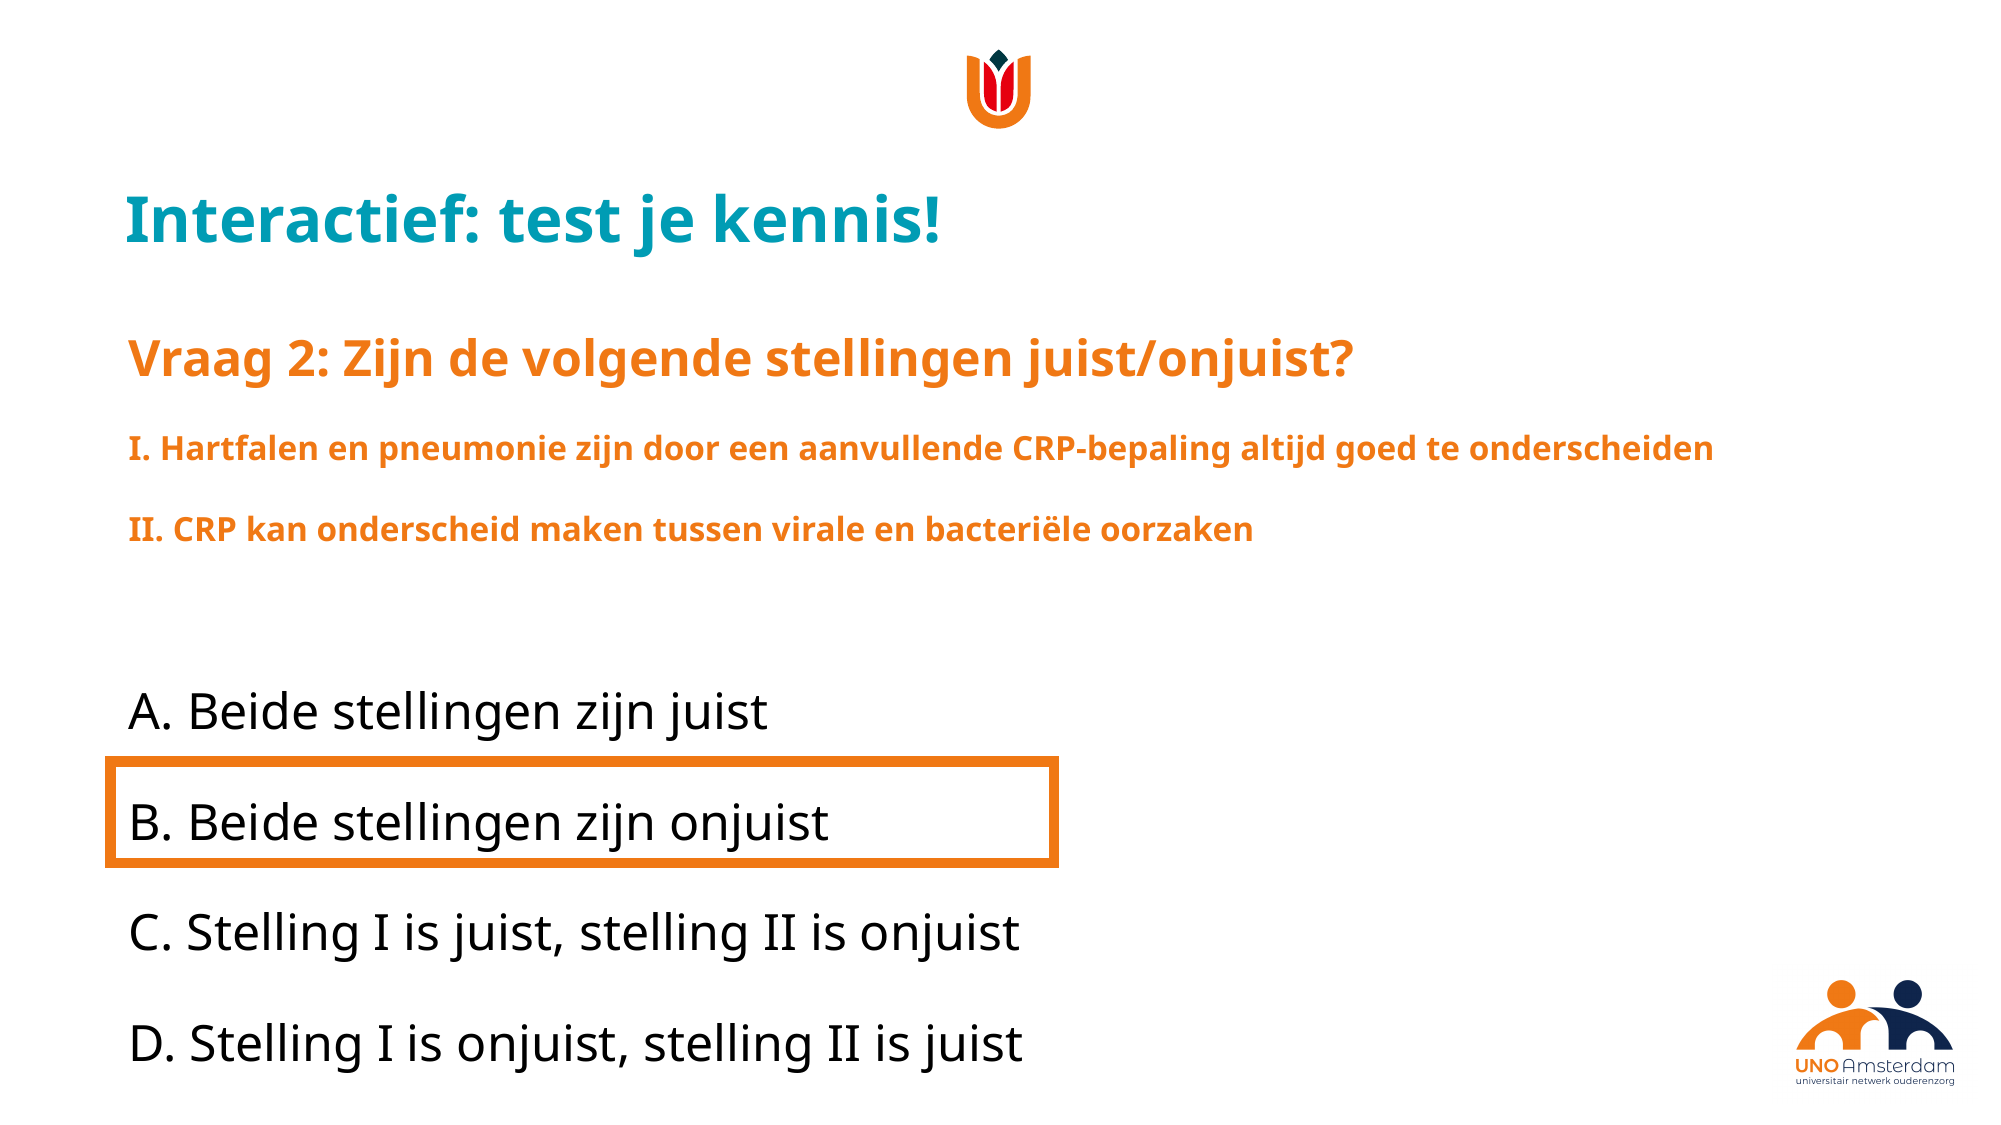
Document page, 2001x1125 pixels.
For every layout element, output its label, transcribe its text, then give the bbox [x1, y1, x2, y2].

text_box Vraag 2: Zijn de volgende stellingen juist/onjuist? I. Hartfalen en pneumonie zijn door een aanvullende CRP-bepaling altijd goed te onderscheiden II. CRP kan onderscheid maken tussen virale en bacteriële oorzaken A. Beide stellingen zijn juist B. Beide stellingen zijn onjuist C. Stelling I is juist, stelling II is onjuist D. Stelling I is onjuist, stelling II is juist [113, 288, 1765, 1016]
picture [1772, 964, 1978, 1104]
text_box [109, 761, 1055, 864]
title Interactief: test je kennis! [110, 180, 1960, 398]
